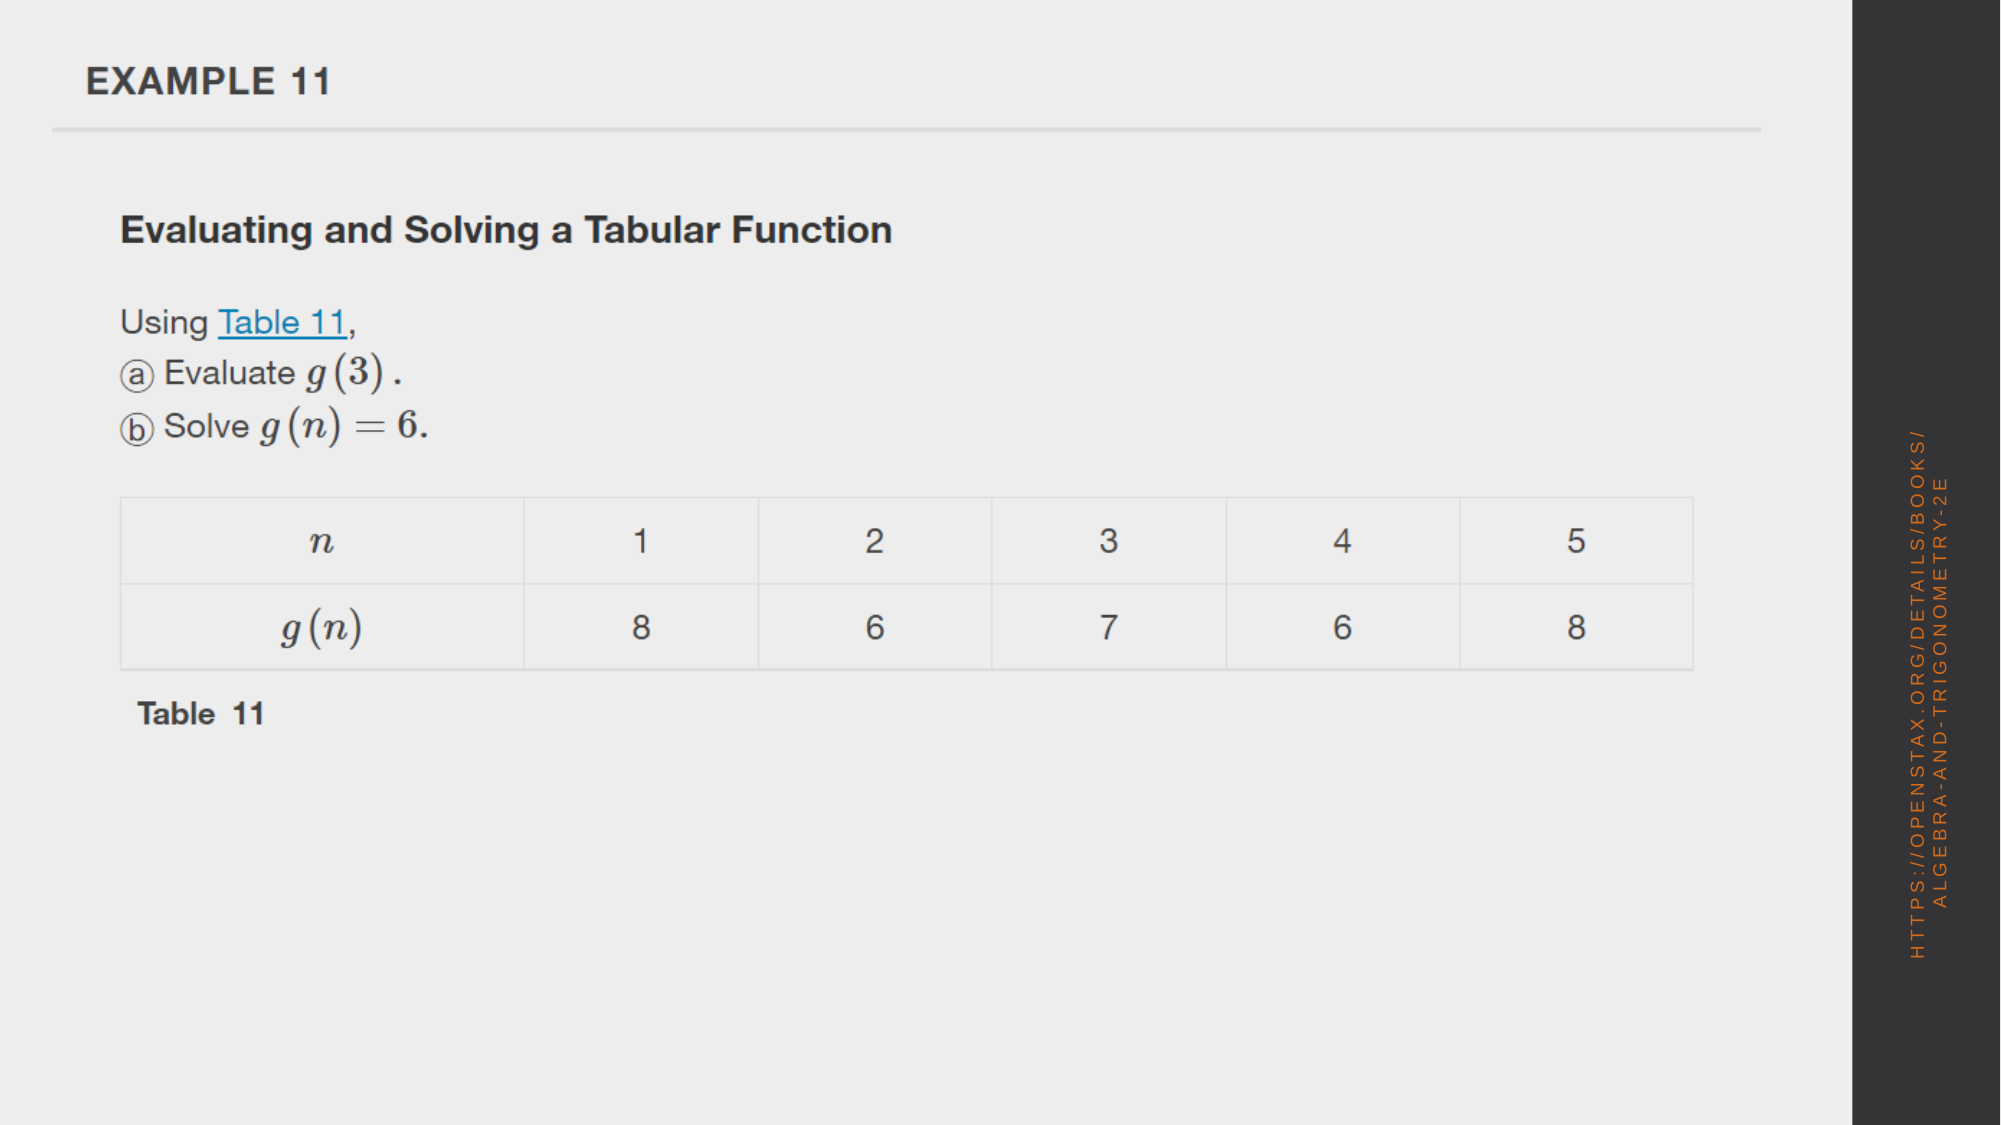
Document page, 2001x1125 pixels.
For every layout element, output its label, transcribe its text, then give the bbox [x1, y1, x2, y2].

footer https://openstax.org/details/books/algebra-and-trigonometry-2e [1897, 400, 1958, 988]
picture [27, 34, 1779, 766]
